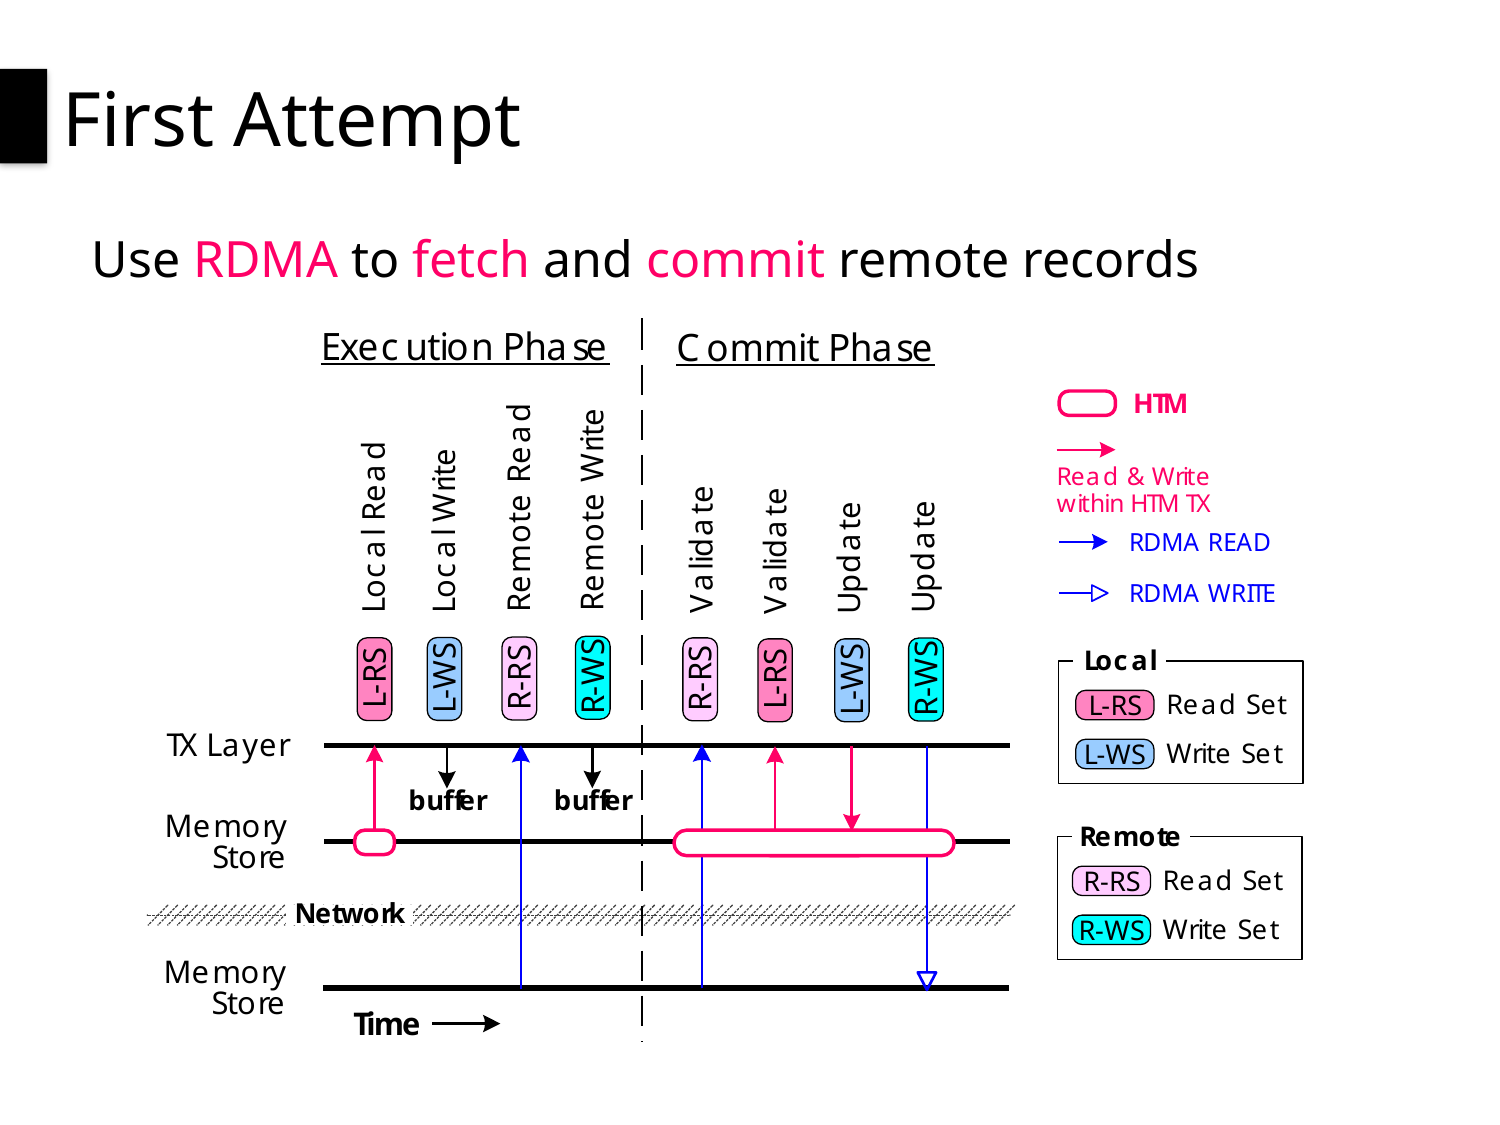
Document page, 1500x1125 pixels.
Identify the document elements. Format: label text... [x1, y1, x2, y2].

picture [1053, 632, 1306, 787]
picture [1040, 375, 1290, 623]
text_box Use RDMA to fetch and commit remote records [76, 233, 1463, 872]
picture [653, 311, 956, 390]
picture [142, 310, 1018, 1061]
picture [1052, 808, 1305, 962]
title First Attempt [47, 0, 1500, 233]
text_box [0, 68, 47, 164]
